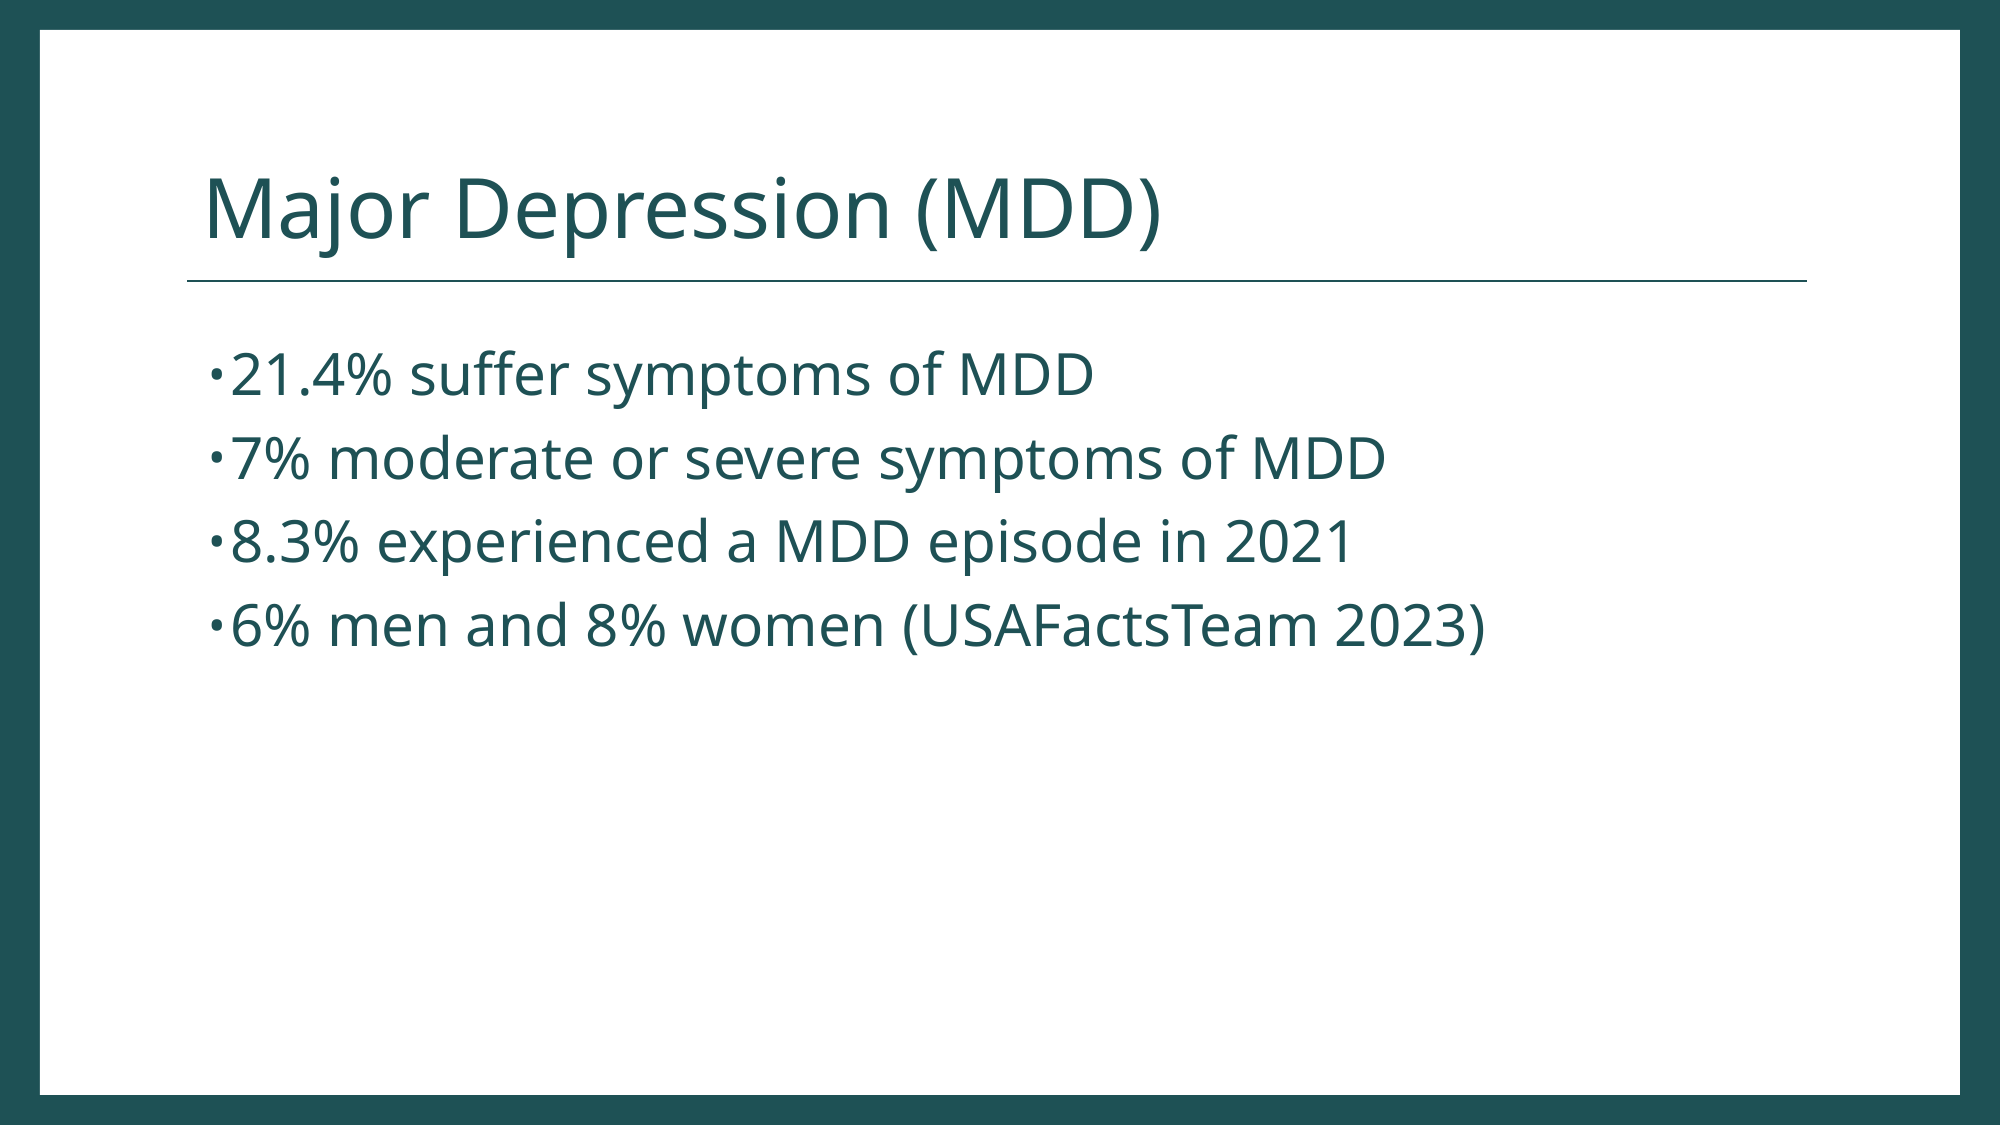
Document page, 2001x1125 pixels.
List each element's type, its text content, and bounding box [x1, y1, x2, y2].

title Major Depression (MDD) [187, 99, 1808, 323]
list 21.4% suffer symptoms of MDD 7% moderate or severe symptoms of MDD 8.3% experienced a MDD episode in 2021 6% men and 8% women (USAFactsTeam 2023) [187, 337, 1808, 1000]
